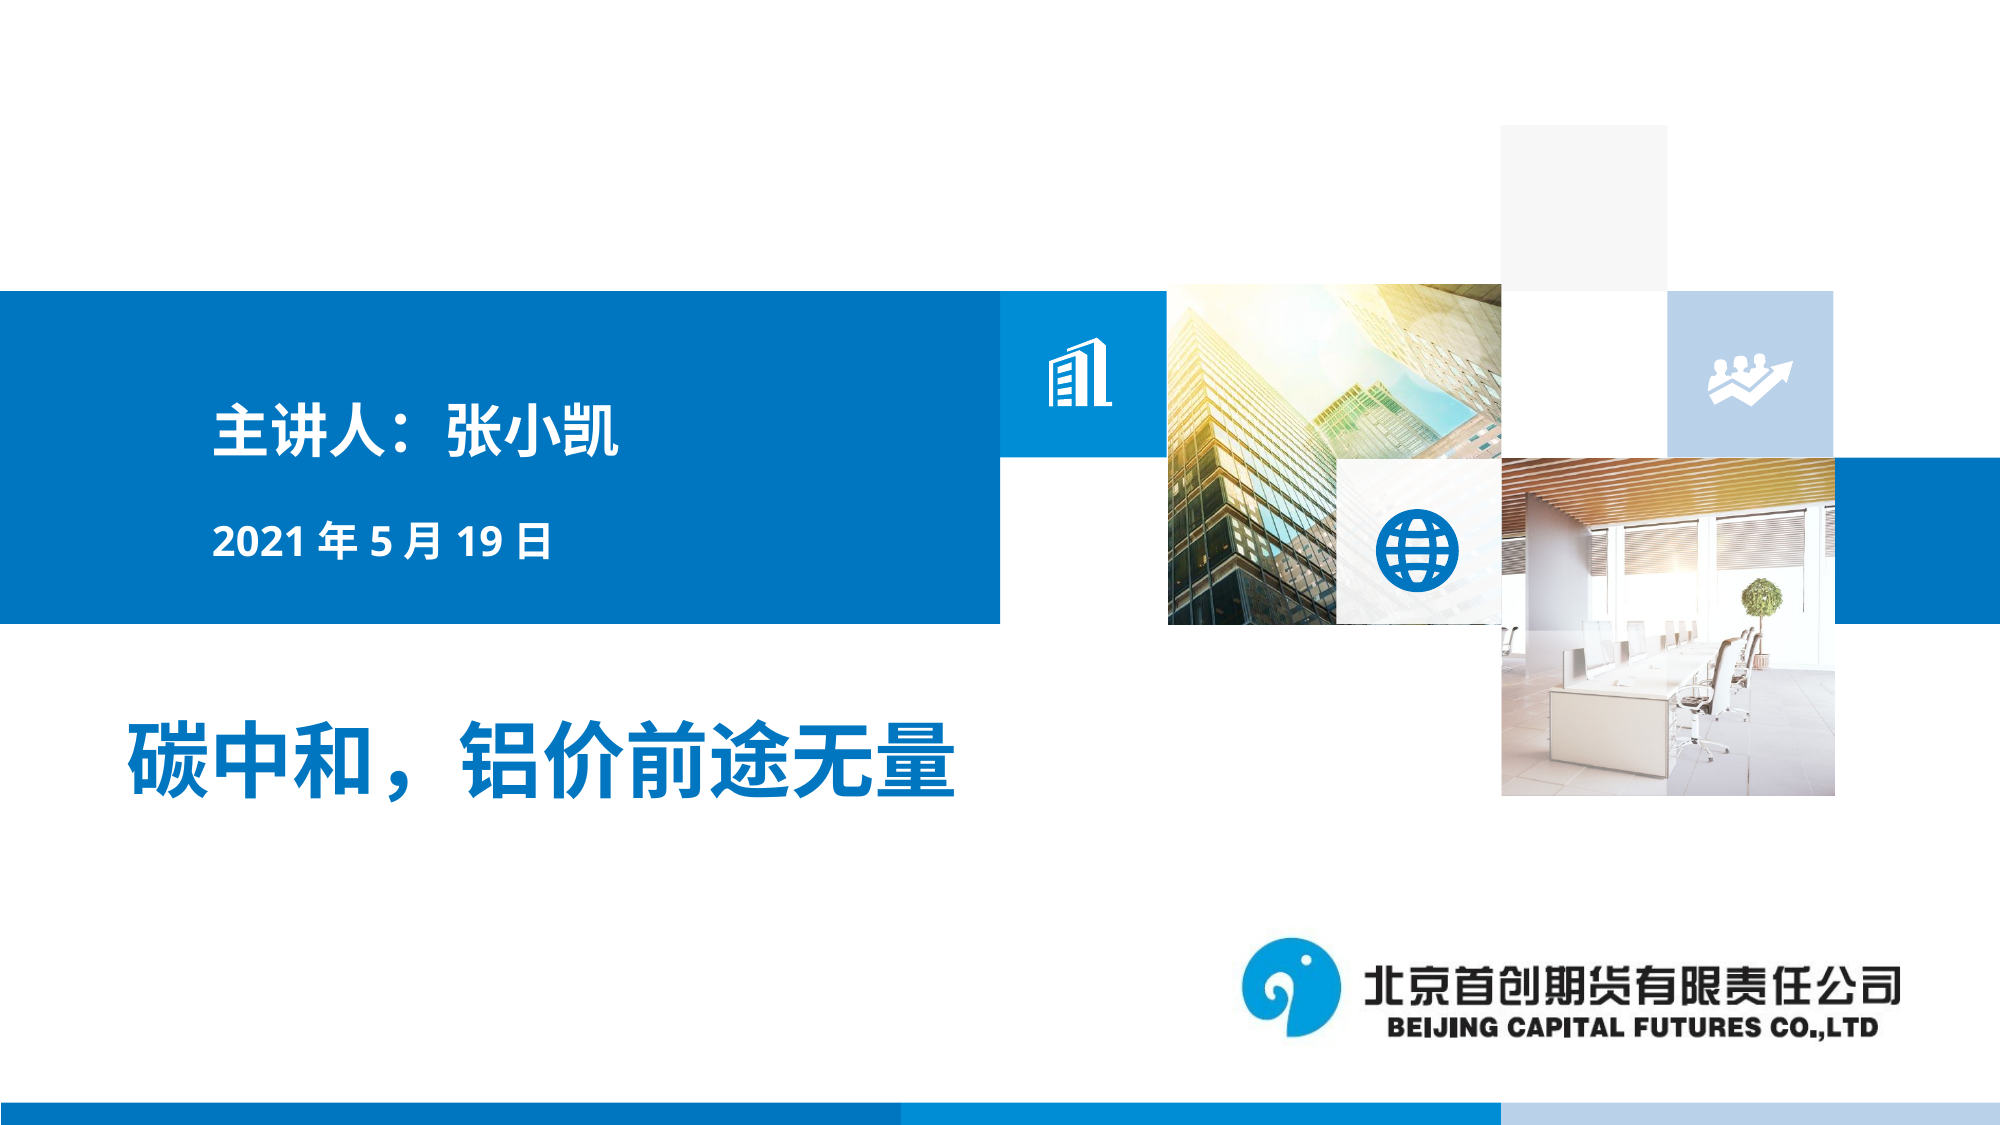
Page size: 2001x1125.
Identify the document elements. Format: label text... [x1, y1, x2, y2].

picture [1168, 284, 1835, 796]
text_box 主讲人：张小凯 2021年5月19日 [197, 387, 722, 572]
text_box 碳中和，铝价前途无量 [111, 700, 974, 816]
picture [1227, 919, 1918, 1062]
